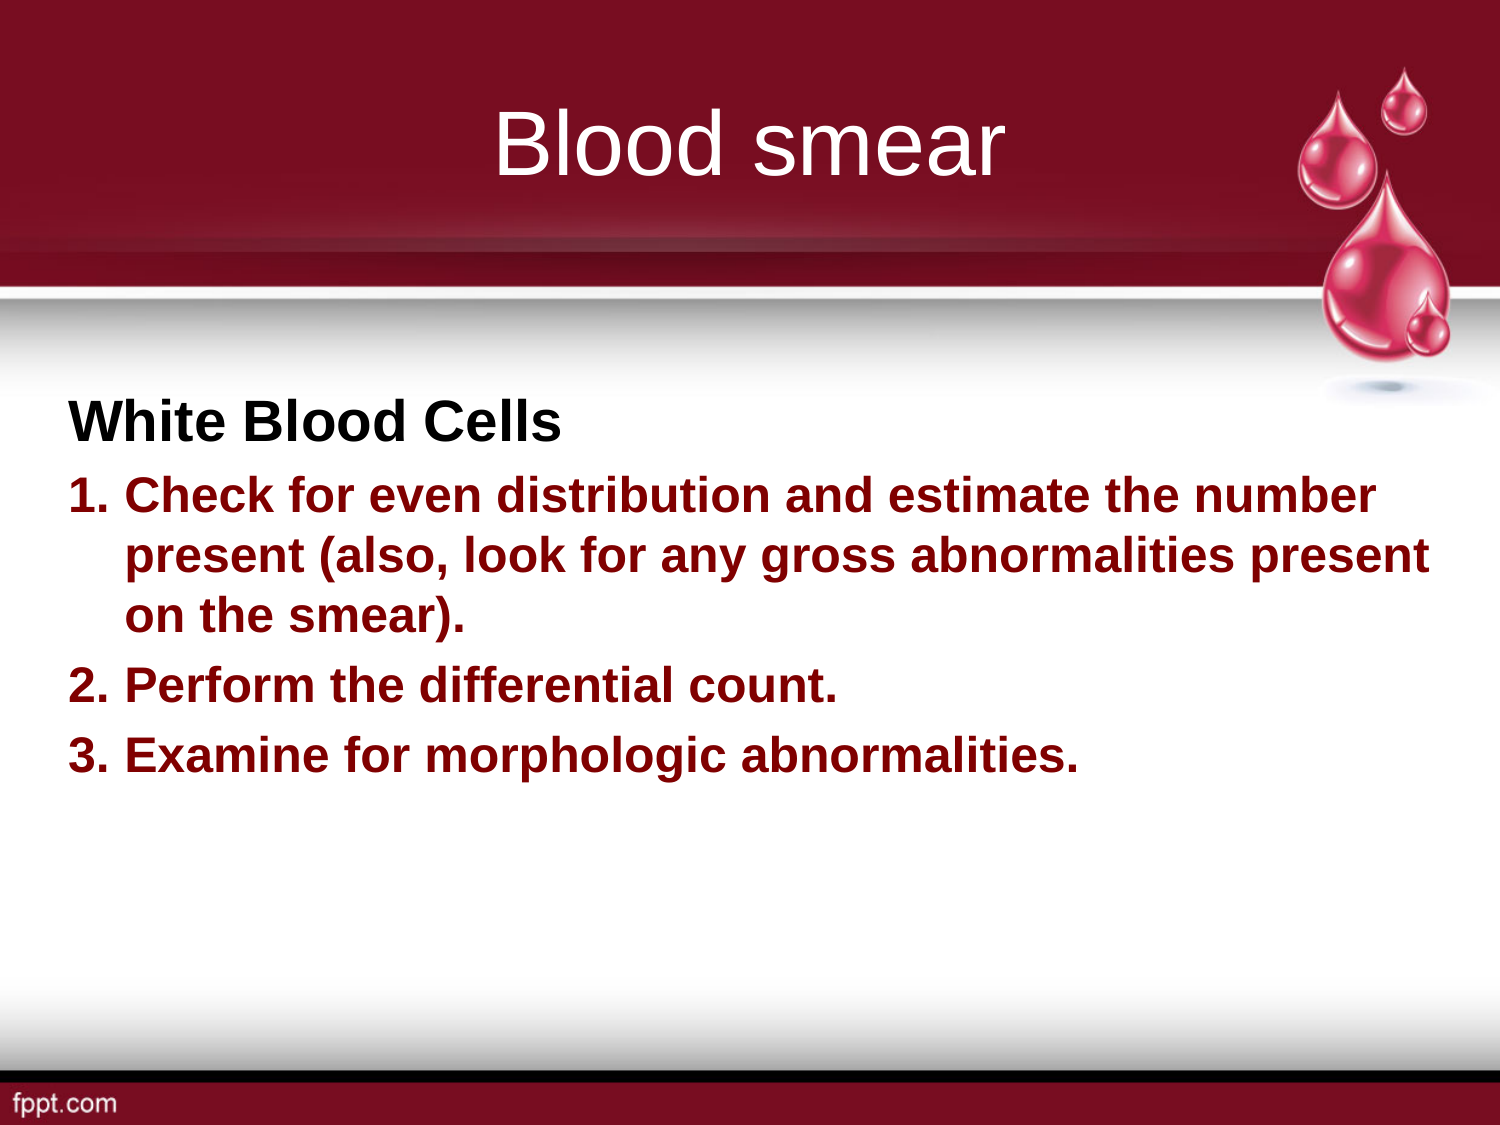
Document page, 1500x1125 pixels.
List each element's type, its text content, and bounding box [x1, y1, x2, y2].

title Blood smear [74, 44, 1426, 233]
picture [0, 0, 1500, 1125]
list White Blood Cells Check for even distribution and estimate the number present (also, look for any gross abnormalities present on the smear). Perform the differential count. Examine for morphologic abnormalities. [52, 374, 1500, 965]
